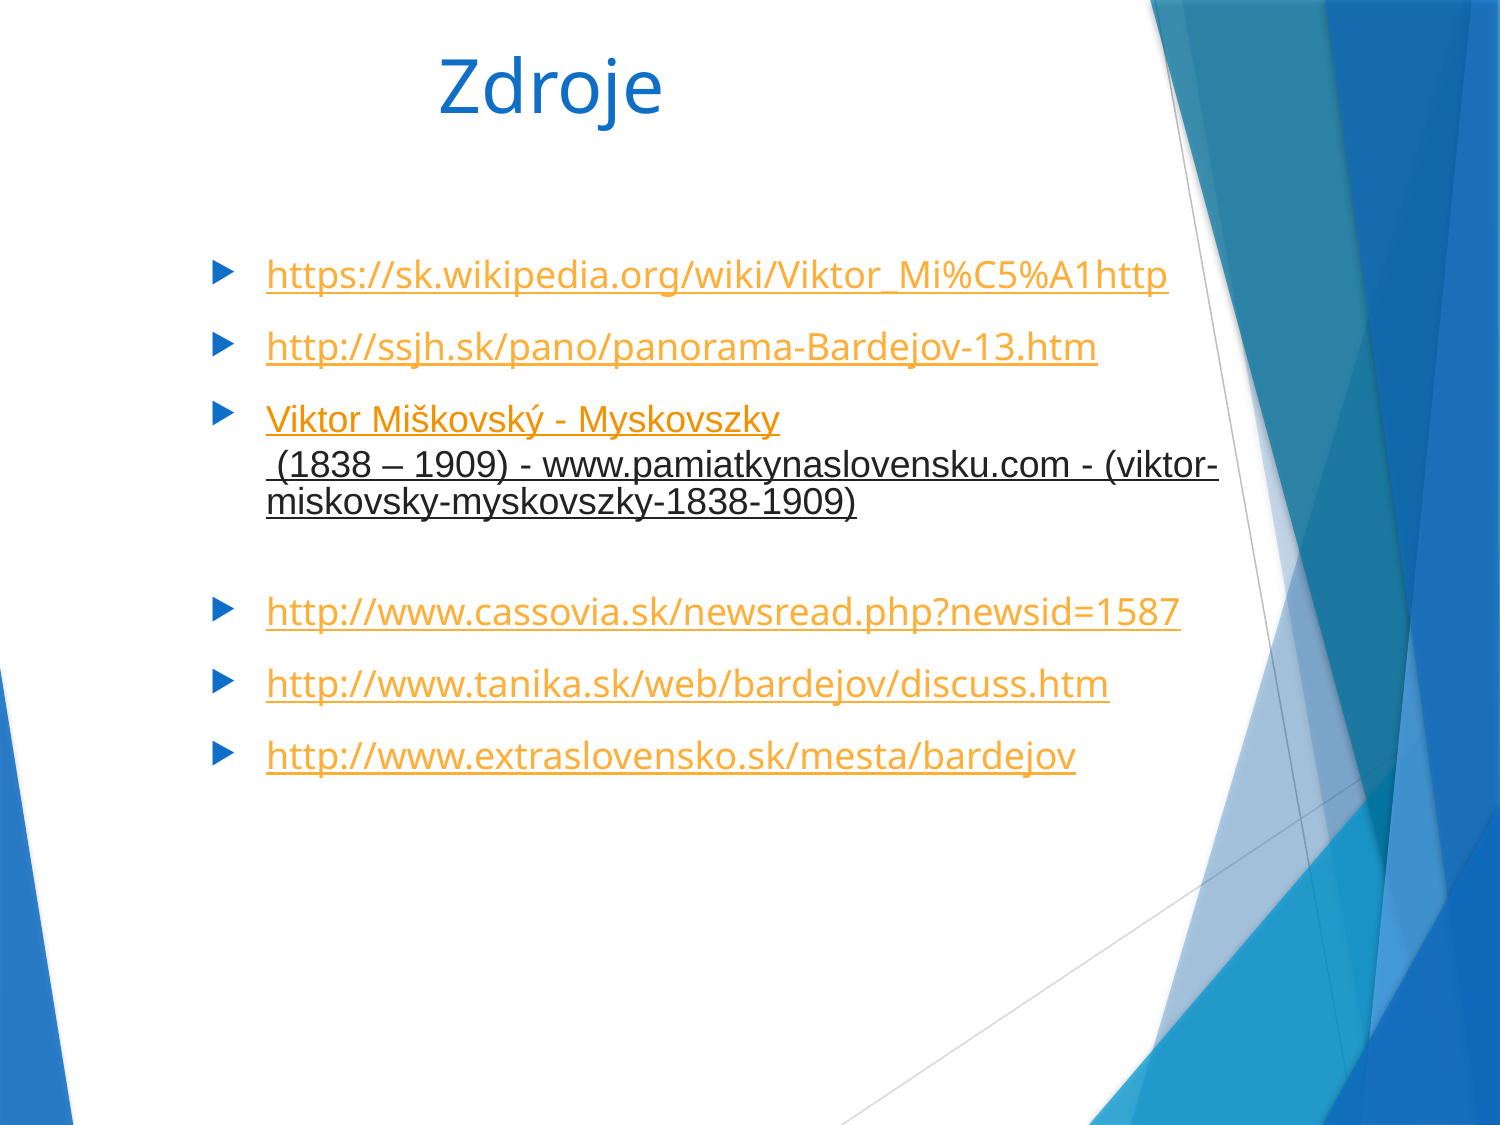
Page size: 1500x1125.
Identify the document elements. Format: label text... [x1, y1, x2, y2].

list https://sk.wikipedia.org/wiki/Viktor_Mi%C5%A1http http://ssjh.sk/pano/panorama-Bardejov-13.htm Viktor Miškovský - Myskovszky (1838 – 1909) - www.pamiatkynaslovensku.com - (viktor-miskovsky-myskovszky-1838-1909) http://www.cassovia.sk/newsread.php?newsid=1587 http://www.tanika.sk/web/bardejov/discuss.htm http://www.extraslovensko.sk/mesta/bardejov [194, 243, 1245, 814]
title Zdroje [17, 30, 1086, 219]
